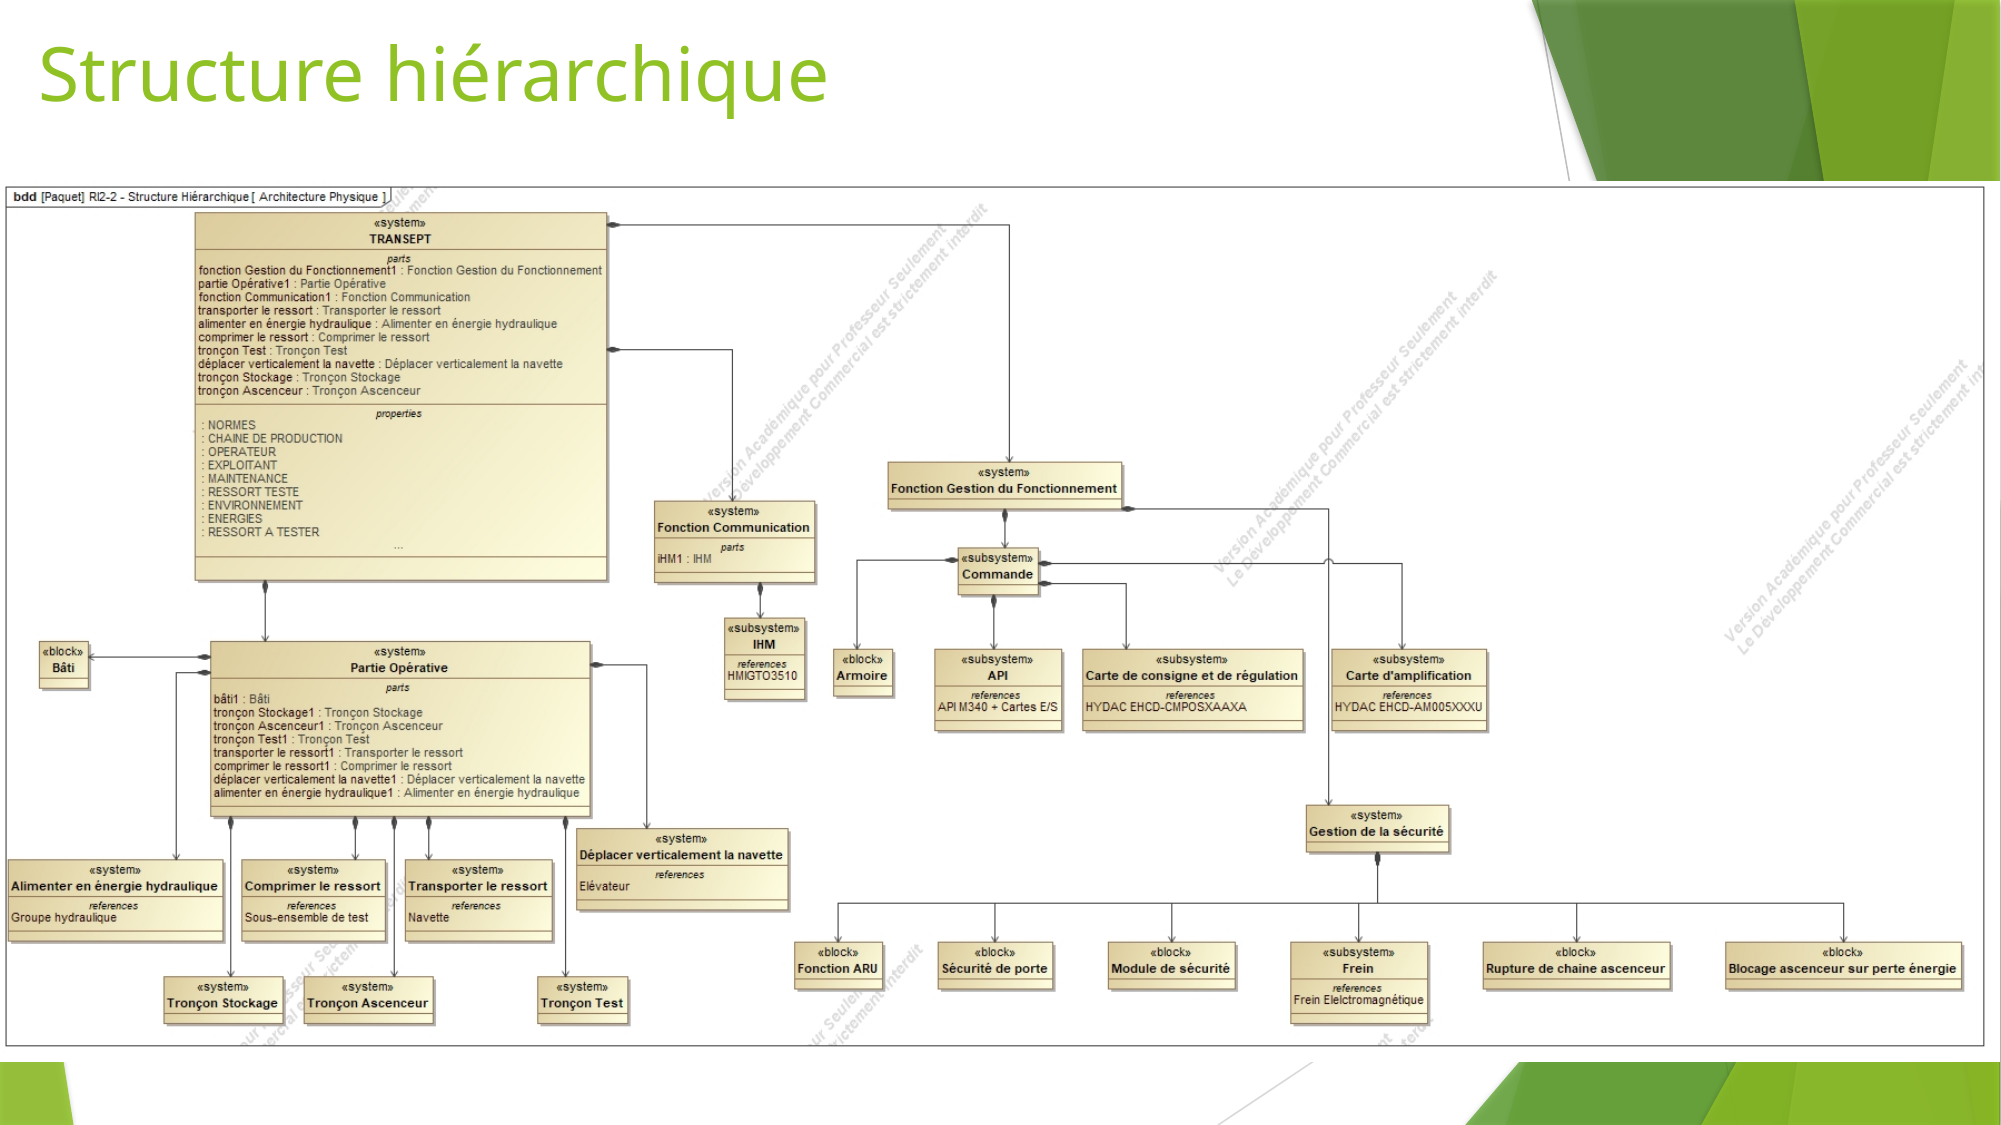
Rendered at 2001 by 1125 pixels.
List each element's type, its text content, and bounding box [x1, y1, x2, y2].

picture [0, 181, 2000, 1063]
title Structure hiérarchique [23, 18, 1434, 178]
